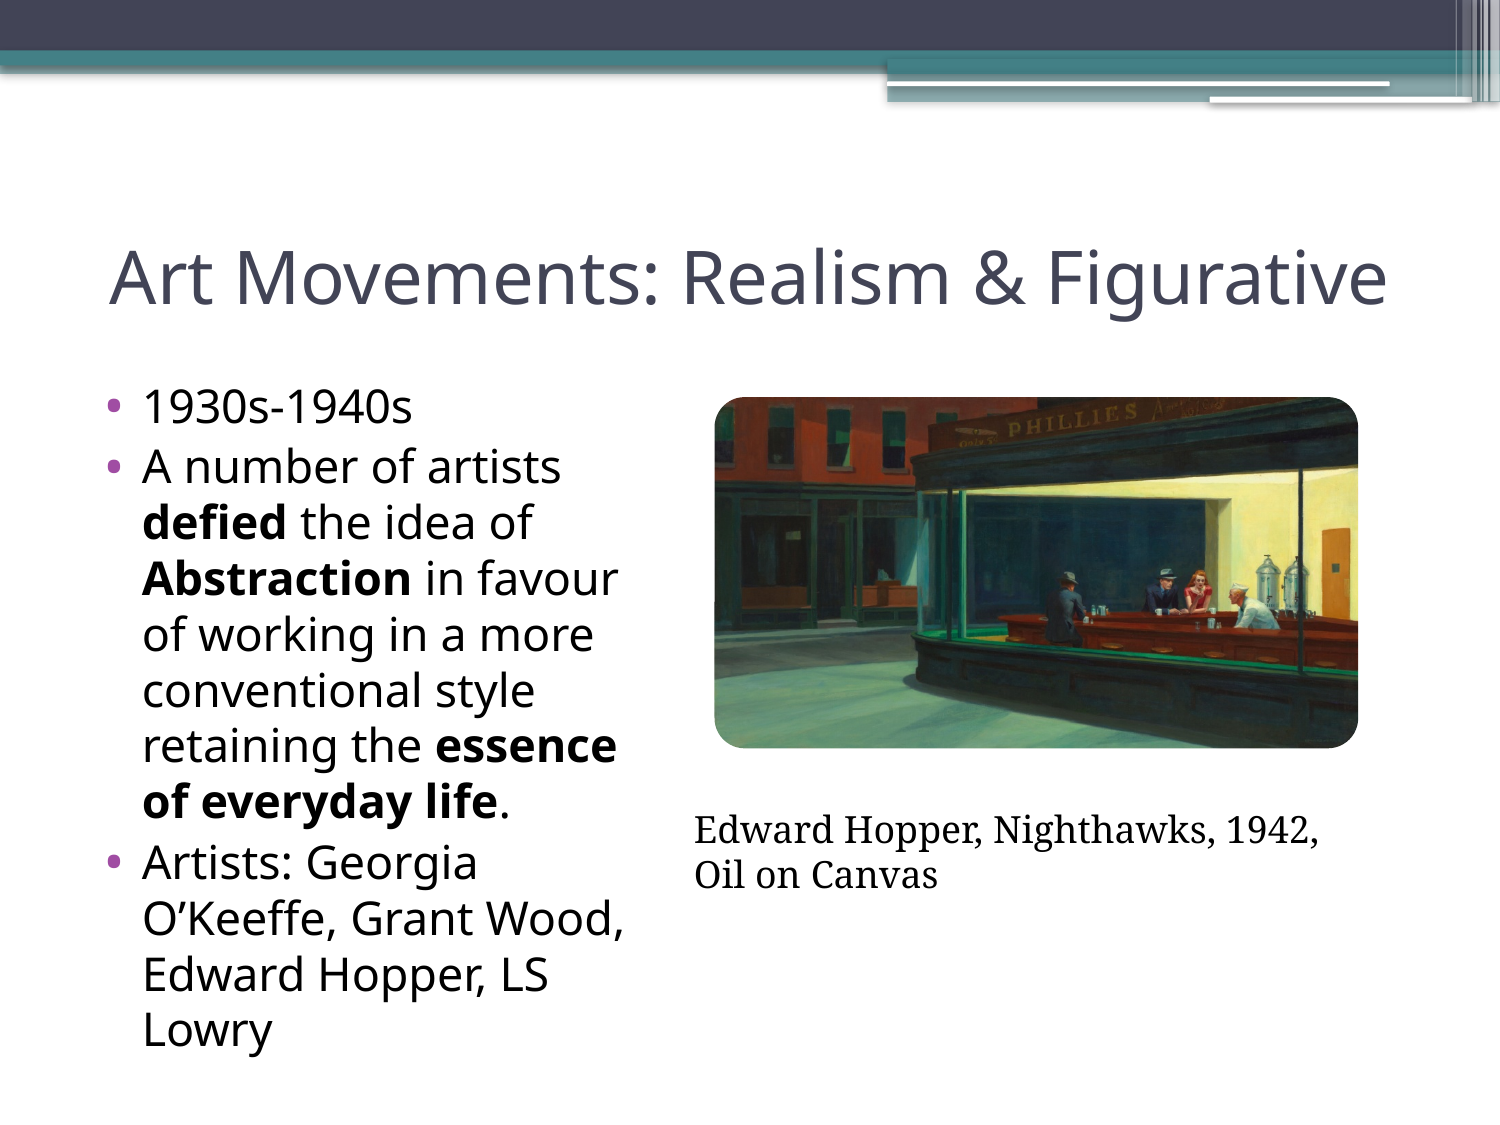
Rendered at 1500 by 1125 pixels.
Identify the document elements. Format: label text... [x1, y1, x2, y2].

list 1930s-1940s A number of artists defied the idea of Abstraction in favour of working in a more conventional style retaining the essence of everyday life. Artists: Georgia O’Keeffe, Grant Wood, Edward Hopper, LS Lowry [74, 368, 644, 1079]
text_box Edward Hopper, Nighthawks, 1942, Oil on Canvas [679, 798, 1376, 904]
picture [714, 396, 1359, 749]
title Art Movements: Realism & Figurative [74, 187, 1426, 363]
